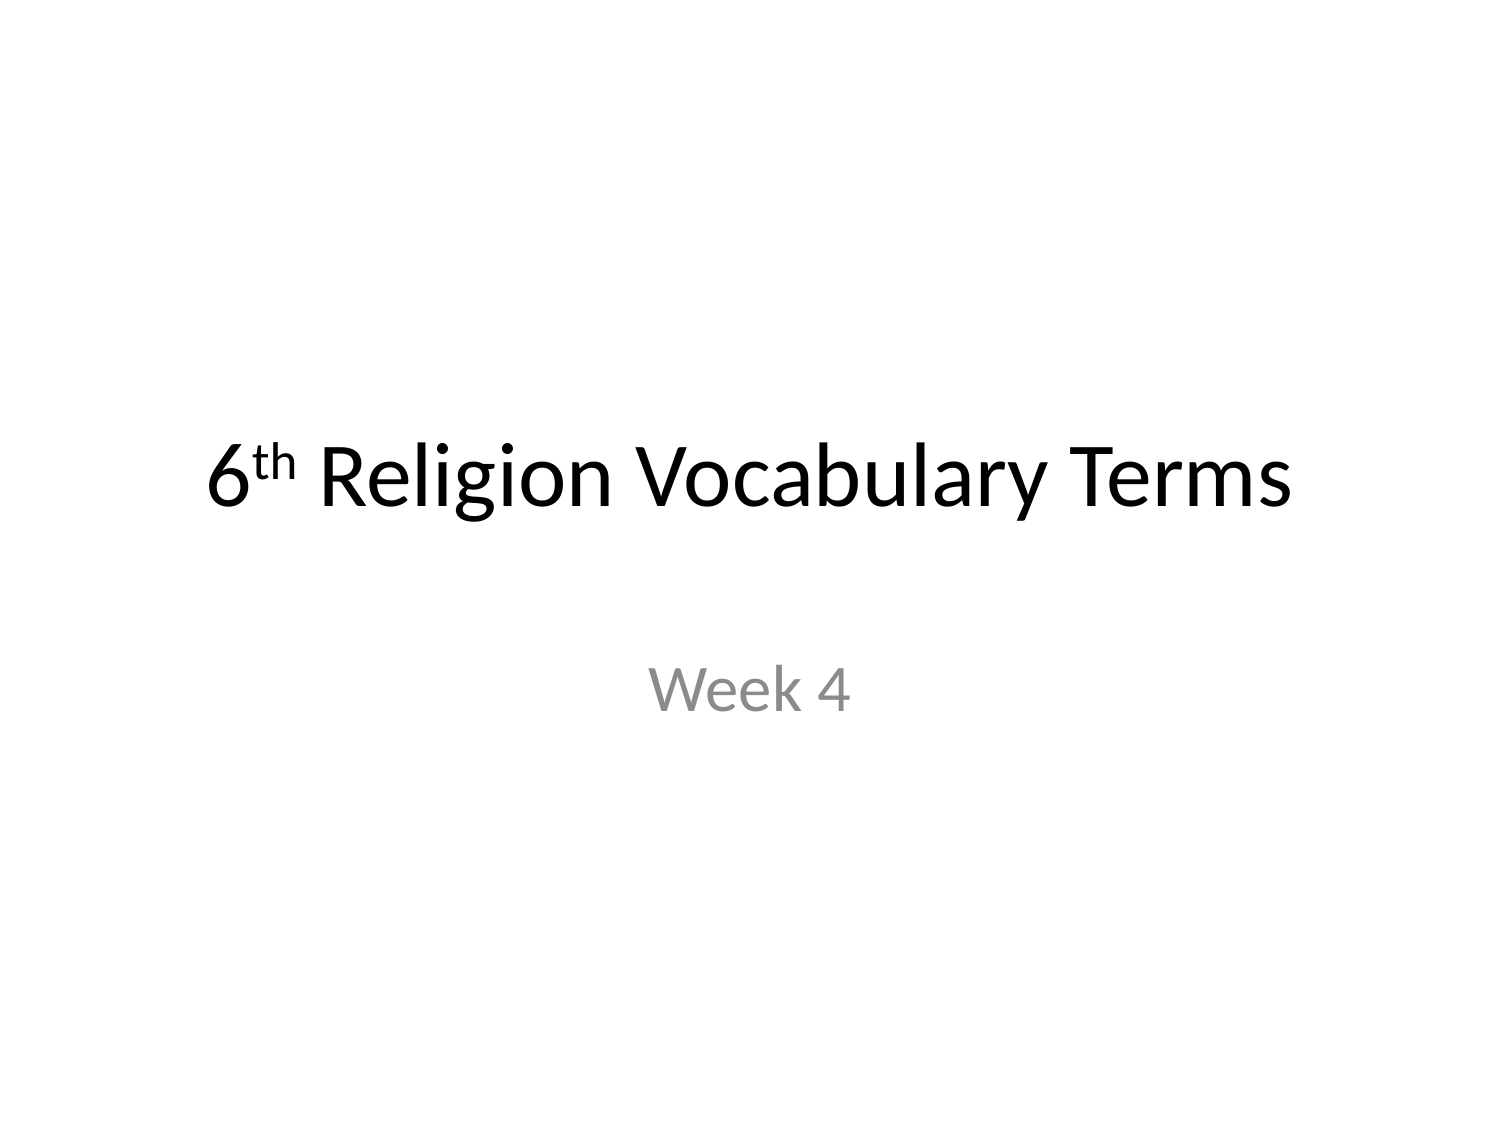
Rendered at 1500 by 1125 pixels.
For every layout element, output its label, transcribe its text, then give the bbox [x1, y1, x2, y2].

title 6th Religion Vocabulary Terms [112, 349, 1388, 591]
subtitle Week 4 [225, 637, 1275, 925]
